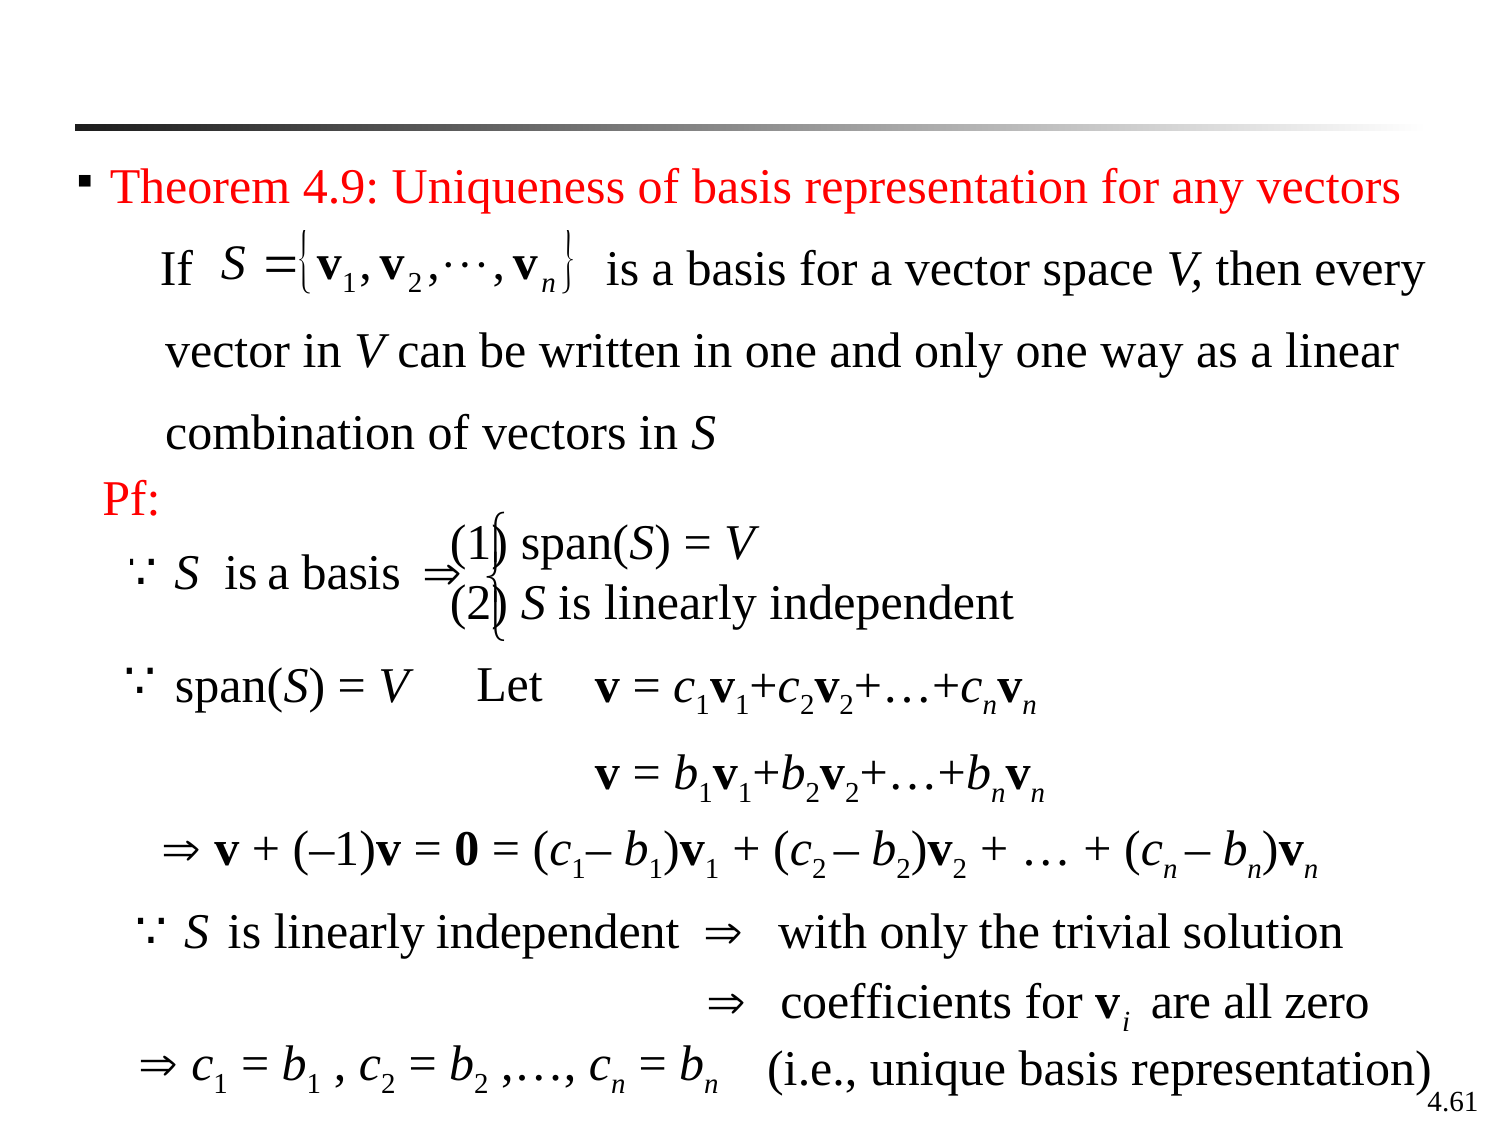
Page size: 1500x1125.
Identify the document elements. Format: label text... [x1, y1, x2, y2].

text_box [134, 902, 1353, 970]
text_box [123, 644, 425, 720]
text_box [461, 644, 1059, 720]
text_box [660, 968, 1378, 1044]
list Theorem 4.9: Uniqueness of basis representation for any vectors If is a basis for a vector space V, then every vector in V can be written in one and only one way as a linear combination of vectors in S [62, 122, 1471, 501]
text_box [130, 508, 535, 647]
text_box (i.e., unique basis representation) [795, 1027, 1448, 1103]
text_box Pf: [87, 464, 1388, 537]
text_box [212, 229, 587, 305]
text_box  c1 = b1 , c2 = b2 ,…, cn = bn [123, 1023, 795, 1107]
text_box  v + (–1)v = 0 = (c1– b1)v1 + (c2 – b2)v2 + … + (cn – bn)vn [147, 808, 1334, 892]
text_box (1) span(S) = V (2) S is linearly independent [435, 502, 1180, 637]
text_box v = b1v1+b2v2+…+bnvn [580, 732, 1061, 808]
